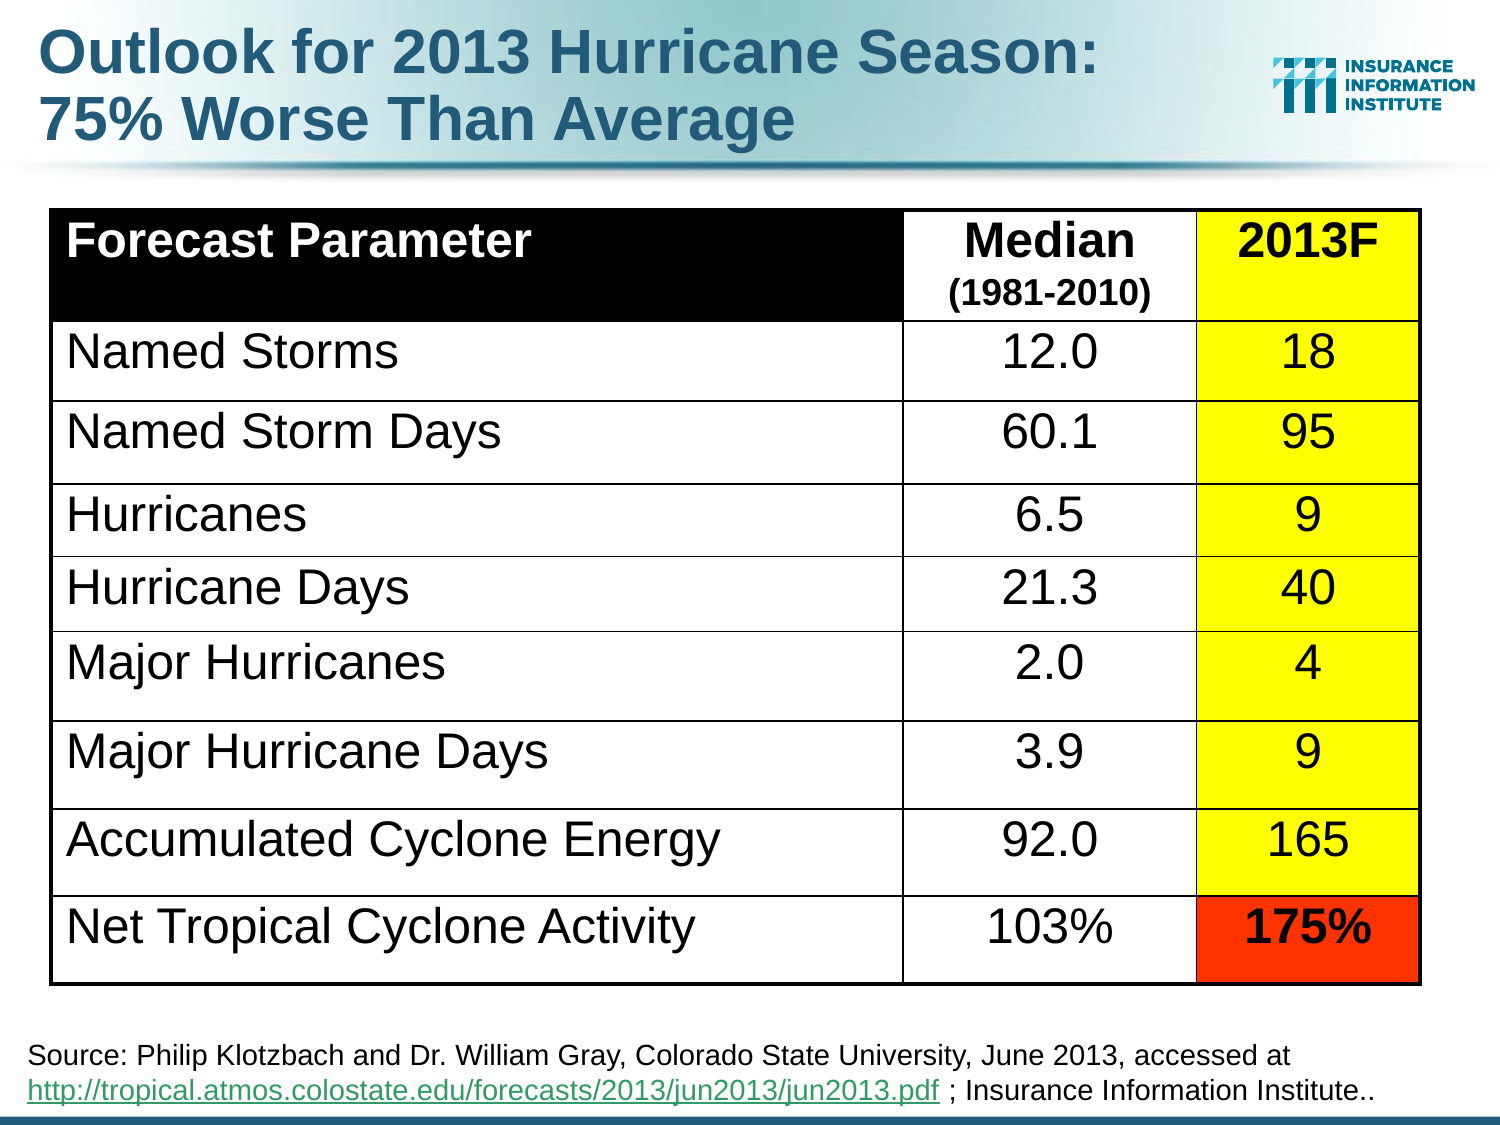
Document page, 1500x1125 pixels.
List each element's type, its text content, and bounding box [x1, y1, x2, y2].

title Outlook for 2013 Hurricane Season: 75% Worse Than Average [31, 0, 1393, 181]
table_cell Named Storms [53, 322, 902, 400]
table_cell 21.3 [904, 557, 1196, 631]
table_cell Major Hurricane Days [53, 722, 902, 808]
picture [0, 0, 1500, 189]
table_cell 6.5 [904, 485, 1196, 556]
table_cell 95 [1197, 402, 1418, 483]
table_cell 9 [1197, 722, 1418, 808]
table_cell Major Hurricanes [53, 632, 902, 720]
table_cell Hurricane Days [53, 557, 902, 631]
table_header Median (1981-2010) [904, 212, 1196, 320]
table_cell 103% [904, 897, 1196, 982]
table_cell Accumulated Cyclone Energy [53, 810, 902, 895]
table_cell 60.1 [904, 402, 1196, 483]
table_cell 2.0 [904, 632, 1196, 720]
table_cell 12.0 [904, 322, 1196, 400]
table_header 2013F [1197, 212, 1418, 320]
table_cell Net Tropical Cyclone Activity [53, 897, 902, 982]
table_cell 4 [1197, 632, 1418, 720]
table_cell 165 [1197, 810, 1418, 895]
table_cell Named Storm Days [53, 402, 902, 483]
table_cell 3.9 [904, 722, 1196, 808]
table_cell 9 [1197, 485, 1418, 556]
table_cell 175% [1197, 897, 1418, 982]
table_cell 92.0 [904, 810, 1196, 895]
table_cell 40 [1197, 557, 1418, 631]
table_header Forecast Parameter [53, 212, 902, 320]
text_box Source: Philip Klotzbach and Dr. William Gray, Colorado State University, June 2013, accessed at http://tropical.atmos.colostate.edu/forecasts/2013/jun2013/jun2013.pdf ; Insurance Information Institute.. [12, 1028, 1475, 1114]
table_cell 18 [1197, 322, 1418, 400]
table_cell Hurricanes [53, 485, 902, 556]
